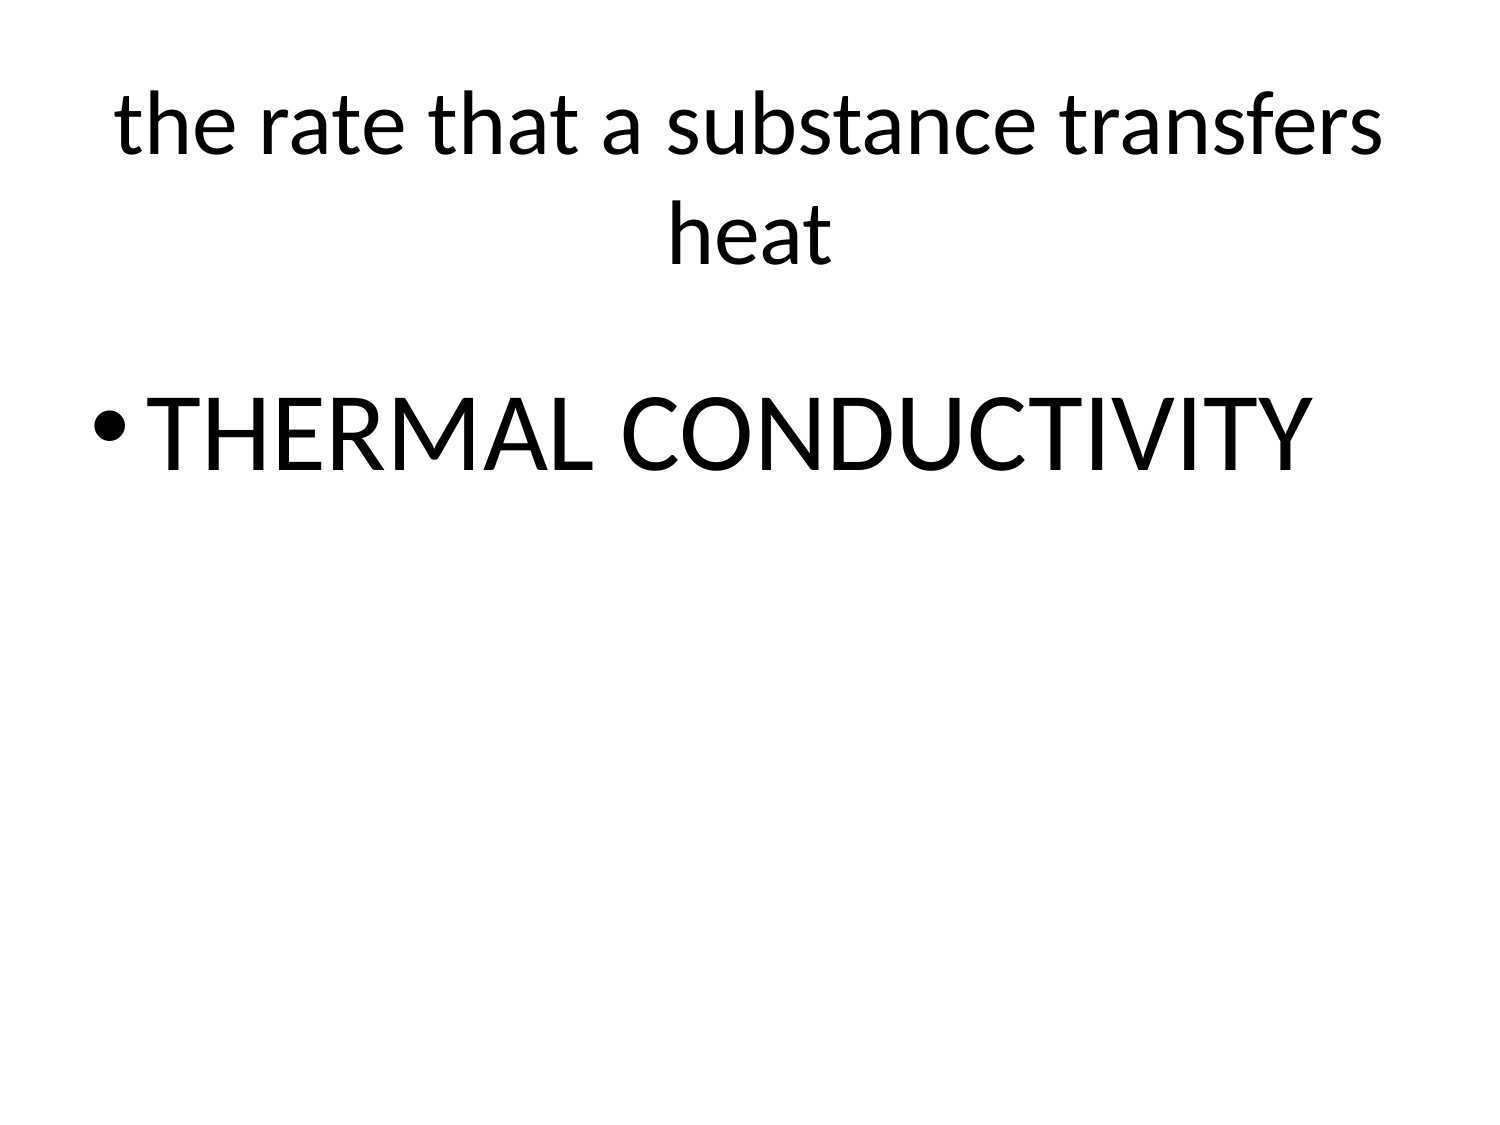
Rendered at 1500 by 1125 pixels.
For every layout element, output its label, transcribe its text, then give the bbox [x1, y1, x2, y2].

list THERMAL CONDUCTIVITY [75, 350, 1425, 1005]
title the rate that a substance transfers heat [75, 45, 1425, 300]
